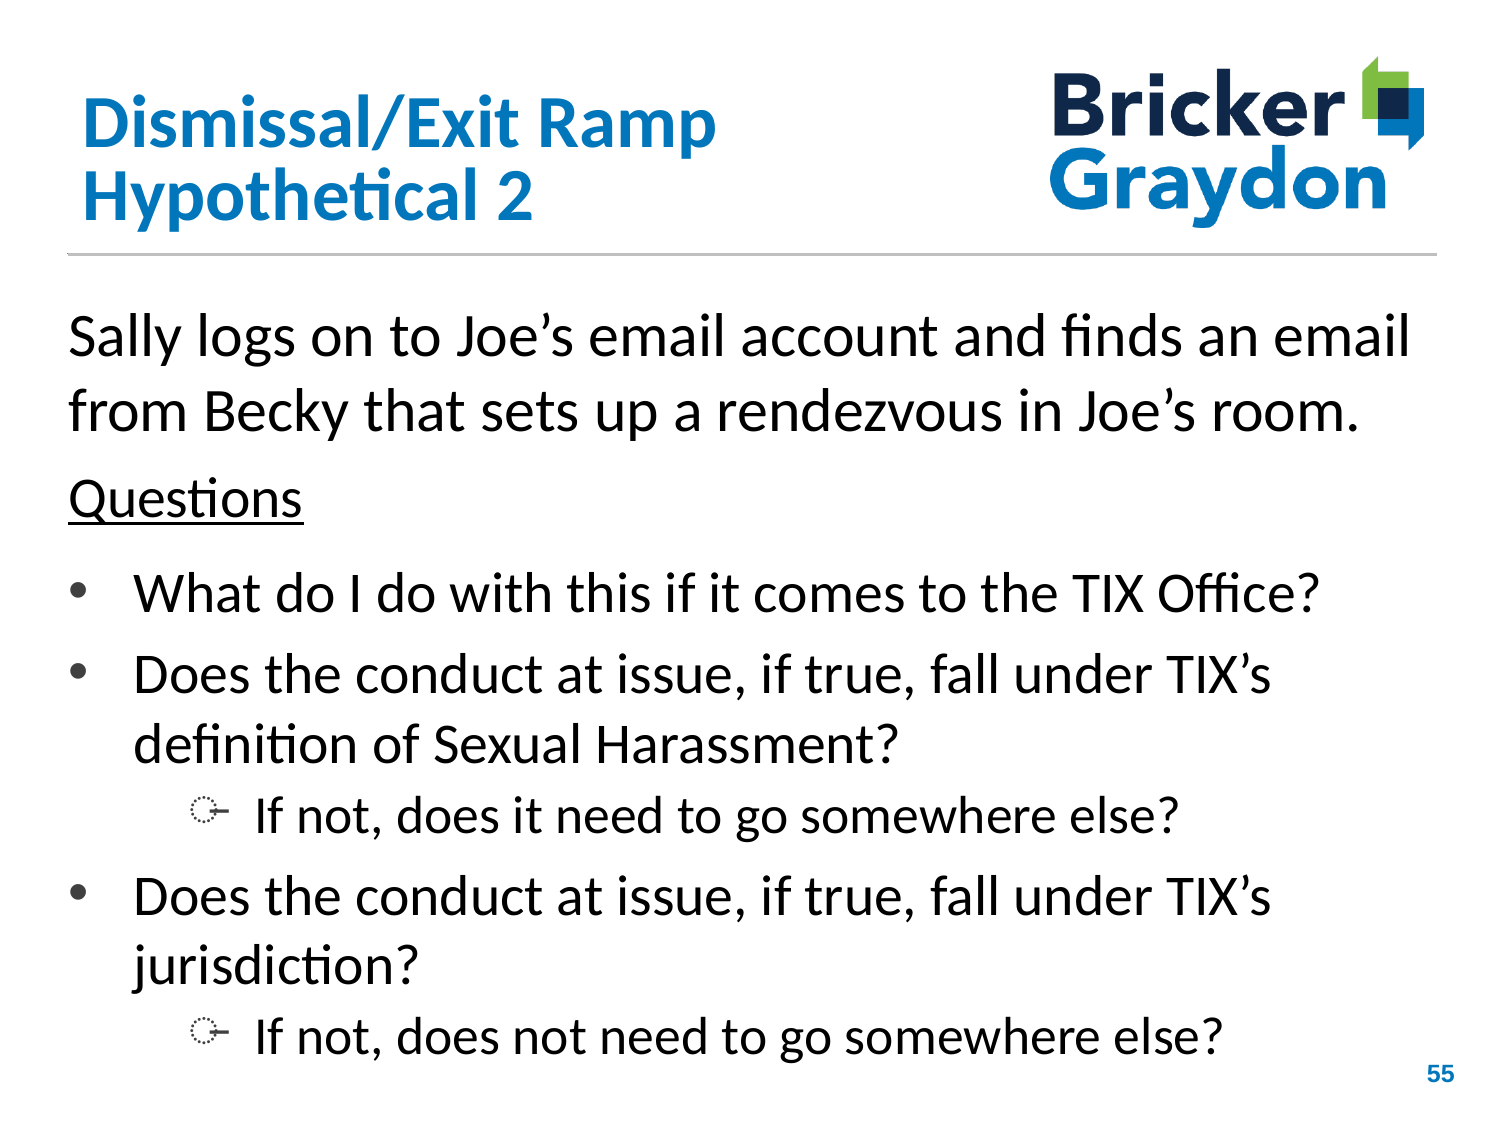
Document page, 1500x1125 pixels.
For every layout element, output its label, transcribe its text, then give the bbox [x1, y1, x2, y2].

slide_number 55 [1387, 1042, 1470, 1103]
list Sally logs on to Joe’s email account and finds an email from Becky that sets up a rendezvous in Joe’s room. Questions What do I do with this if it comes to the TIX Office? Does the conduct at issue, if true, fall under TIX’s definition of Sexual Harassment? If not, does it need to go somewhere else? Does the conduct at issue, if true, fall under TIX’s jurisdiction? If not, does not need to go somewhere else? [68, 287, 1437, 1075]
title Dismissal/Exit Ramp Hypothetical 2 [67, 125, 1137, 244]
picture [1050, 56, 1424, 228]
